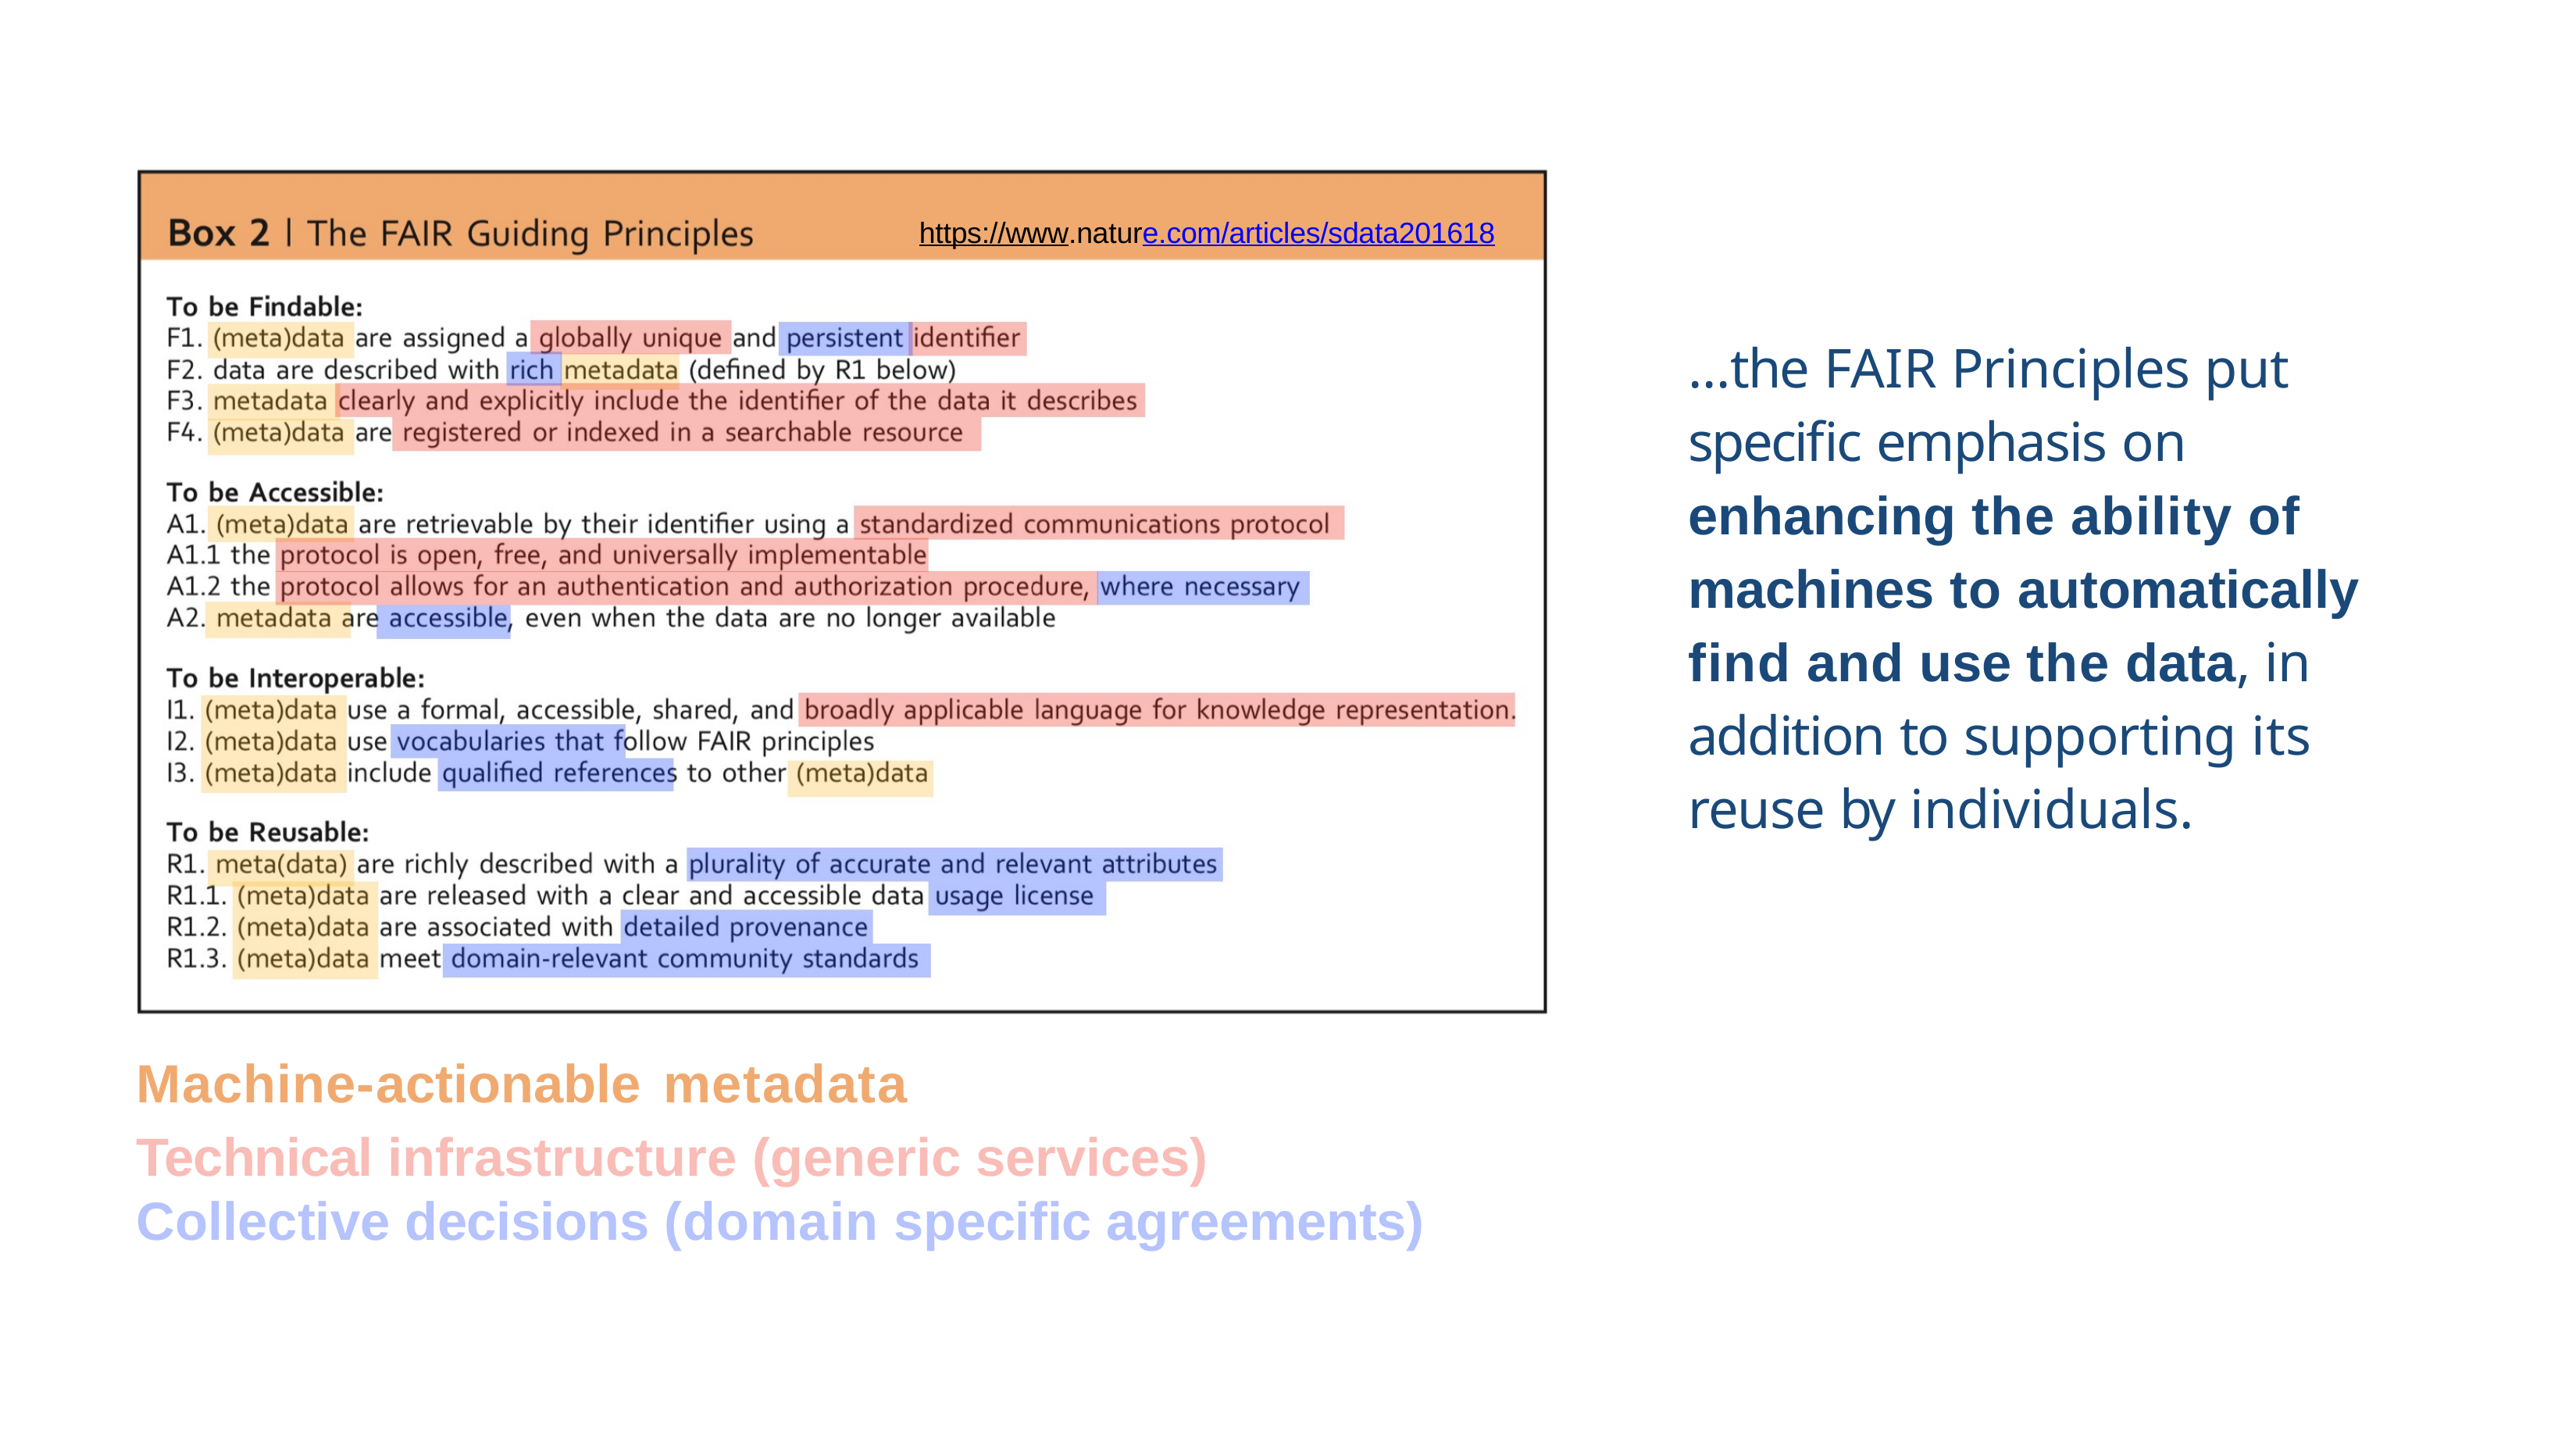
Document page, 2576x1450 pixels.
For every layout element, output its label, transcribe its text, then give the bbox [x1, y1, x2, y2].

picture [137, 169, 1547, 1015]
text_box https://www.nature.com/articles/sdata201618 [917, 212, 1525, 249]
text_box Machine-actionable metadata Technical infrastructure (generic services) Collective decisions (domain specific agreements) [134, 1040, 1439, 1252]
text_box …the FAIR Principles put specific emphasis on enhancing the ability of machines to automatically find and use the data, in addition to supporting its reuse by individuals. [1686, 323, 2370, 840]
